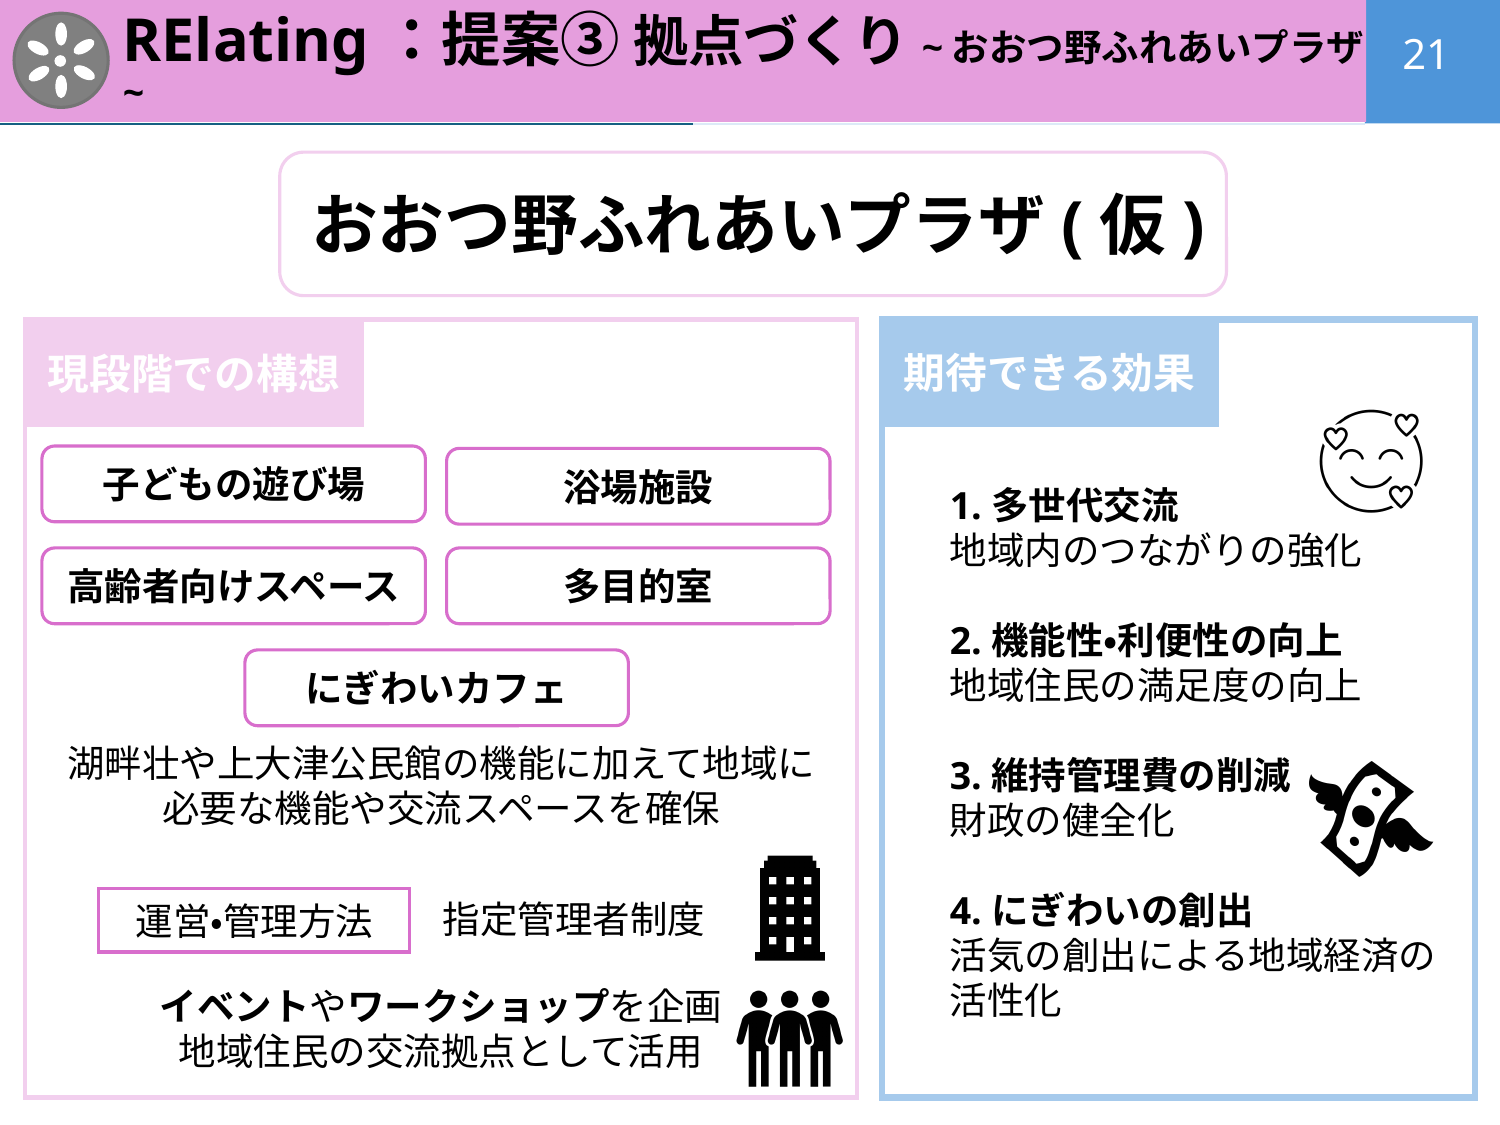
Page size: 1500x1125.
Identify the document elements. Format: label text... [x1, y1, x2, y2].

slide_number 21 [1402, 26, 1466, 87]
text_box RElating：提案③ 拠点づくり~おおつ野ふれあいプラザ~ [107, 1, 1402, 123]
text_box 指定管理者制度 [427, 888, 721, 949]
text_box [23, 318, 859, 1099]
picture [729, 978, 850, 1099]
text_box [880, 318, 1476, 1099]
text_box 期待できる効果 [880, 318, 1219, 427]
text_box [41, 445, 831, 727]
text_box 湖畔壮や上大津公民館の機能に加えて地域に 必要な機能や交流スペースを確保 [52, 732, 831, 838]
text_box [13, 12, 109, 108]
picture [1306, 753, 1437, 885]
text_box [279, 151, 1227, 297]
text_box 運営・管理方法 [97, 887, 411, 954]
picture [1306, 396, 1437, 527]
picture [729, 847, 850, 968]
text_box [0, 0, 1368, 124]
text_box 現段階での構想 [23, 318, 364, 427]
